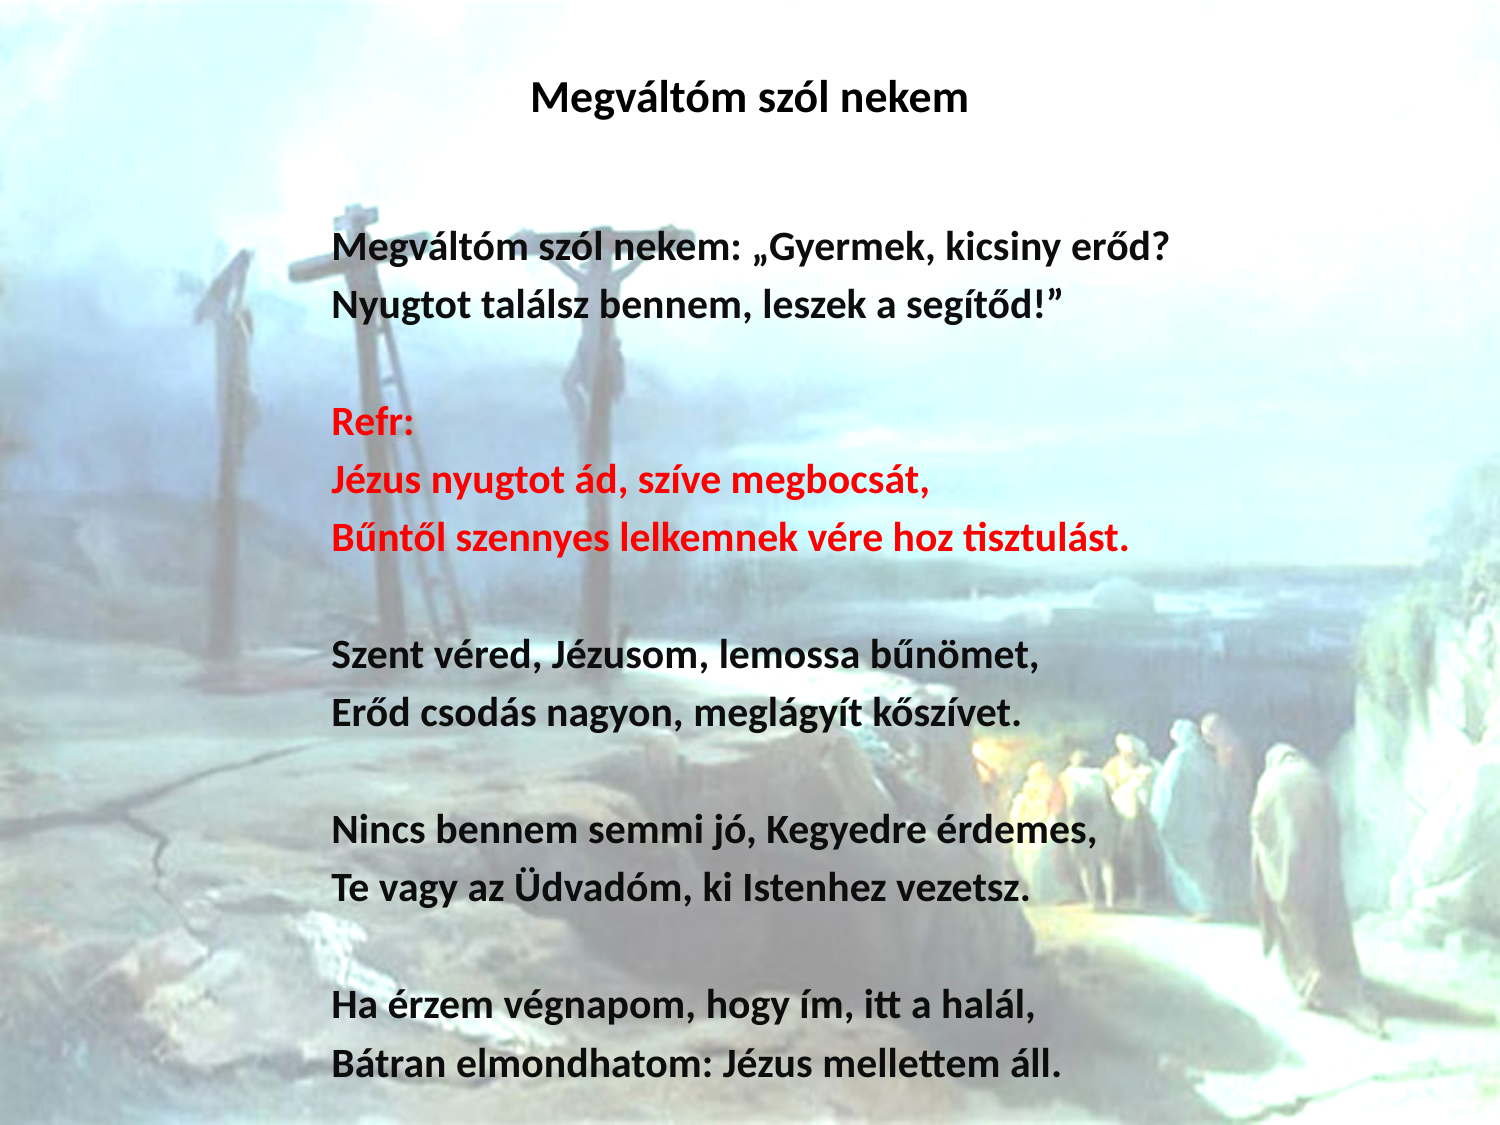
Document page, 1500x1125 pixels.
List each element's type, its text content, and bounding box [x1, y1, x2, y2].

title Megváltóm szól nekem [328, 58, 1172, 130]
text_box Megváltóm szól nekem: „Gyermek, kicsiny erőd? Nyugtot találsz bennem, leszek a segítőd!” Refr: Jézus nyugtot ád, szíve megbocsát, Bűntől szennyes lelkemnek vére hoz tisztulást. Szent véred, Jézusom, lemossa bűnömet, Erőd csodás nagyon, meglágyít kőszívet. Nincs bennem semmi jó, Kegyedre érdemes, Te vagy az Üdvadóm, ki Istenhez vezetsz. Ha érzem végnapom, hogy ím, itt a halál, Bátran elmondhatom: Jézus mellettem áll. [316, 210, 1226, 1023]
